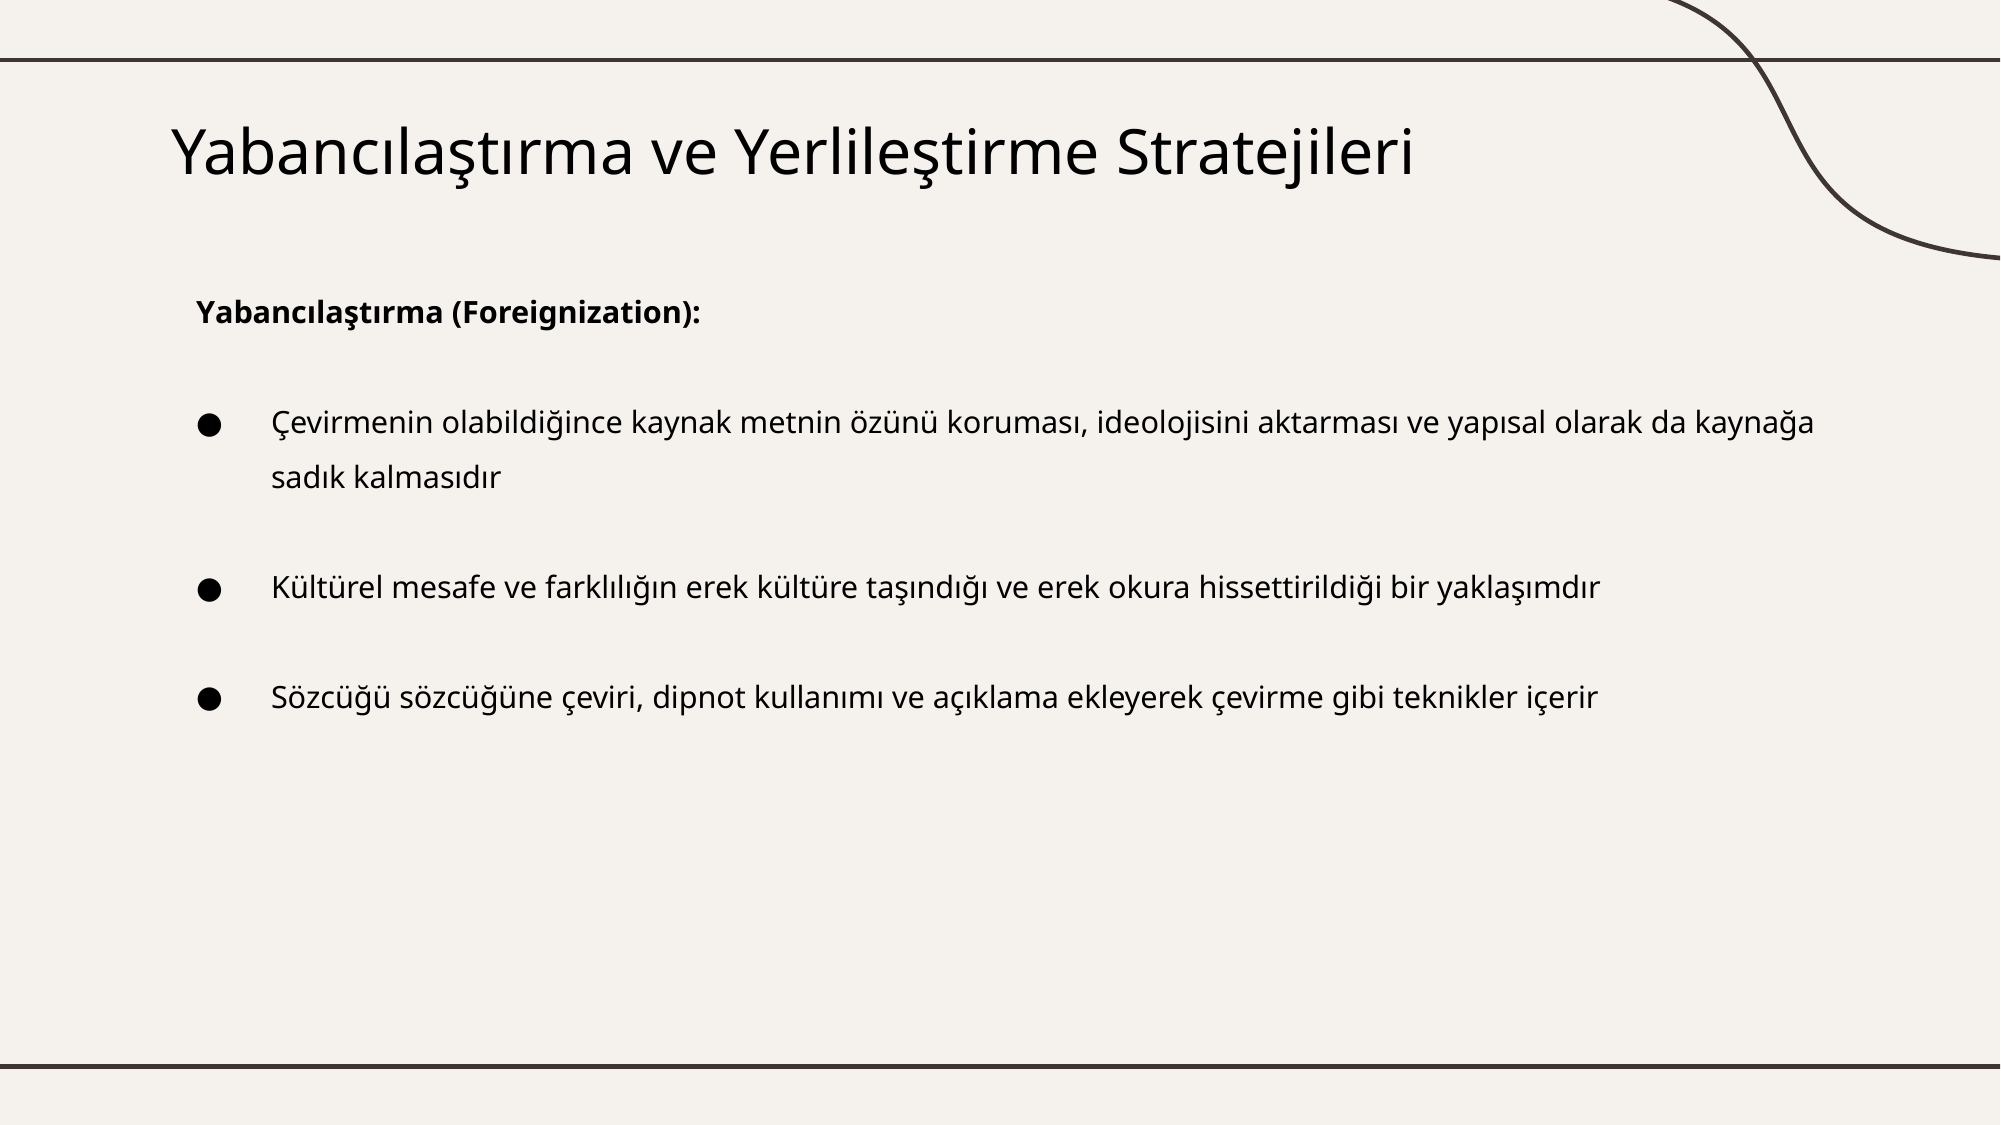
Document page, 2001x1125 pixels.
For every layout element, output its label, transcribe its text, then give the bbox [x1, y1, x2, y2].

list Yabancılaştırma (Foreignization): Çevirmenin olabildiğince kaynak metnin özünü koruması, ideolojisini aktarması ve yapısal olarak da kaynağa sadık kalmasıdır Kültürel mesafe ve farklılığın erek kültüre taşındığı ve erek okura hissettirildiği bir yaklaşımdır Sözcüğü sözcüğüne çeviri, dipnot kullanımı ve açıklama ekleyerek çevirme gibi teknikler içerir [156, 278, 1844, 1000]
title Yabancılaştırma ve Yerlileştirme Stratejileri [156, 97, 1436, 233]
